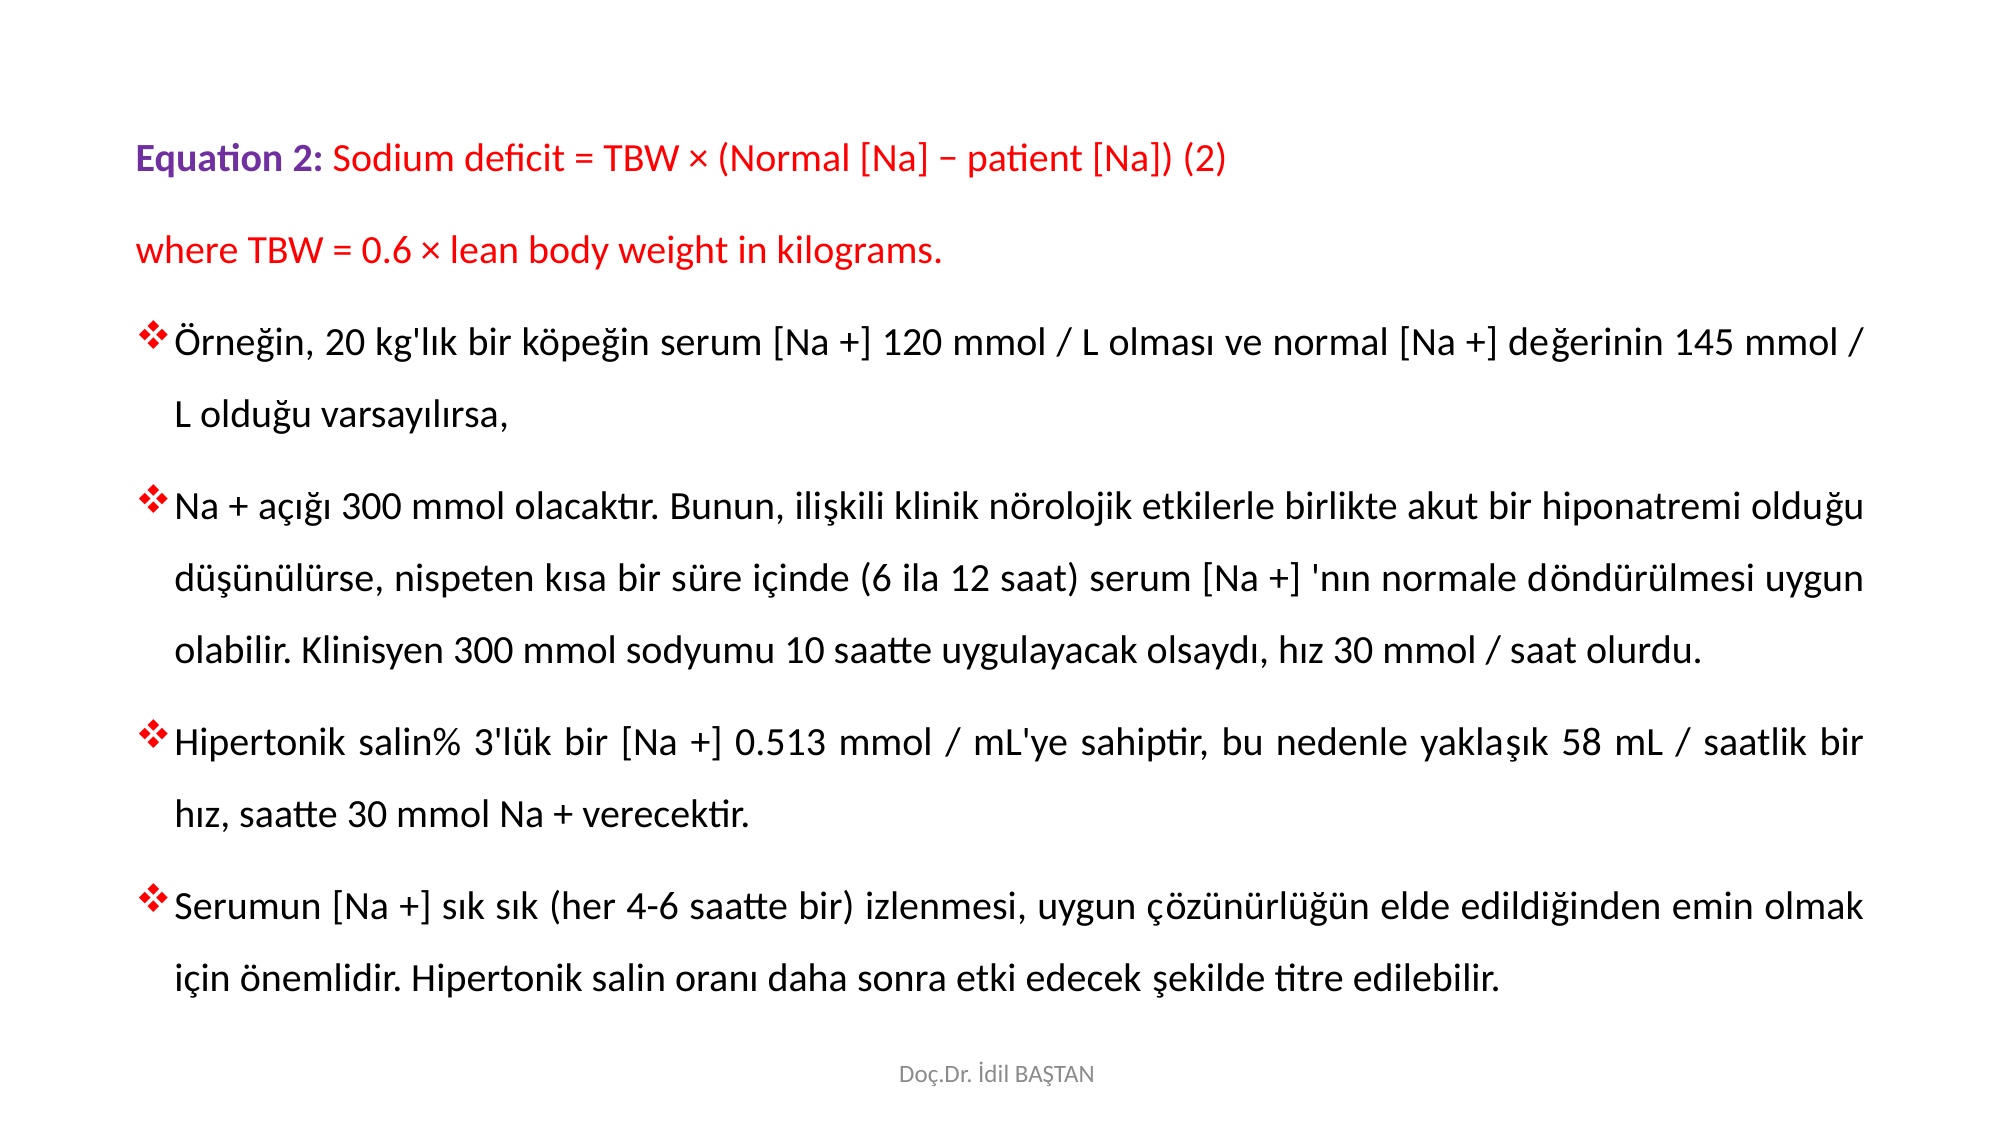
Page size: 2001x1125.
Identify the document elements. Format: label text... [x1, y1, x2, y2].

list Equation 2: Sodium deficit = TBW × (Normal [Na] − patient [Na]) (2) where TBW = 0.6 × lean body weight in kilograms. Örneğin, 20 kg'lık bir köpeğin serum [Na +] 120 mmol / L olması ve normal [Na +] değerinin 145 mmol / L olduğu varsayılırsa, Na + açığı 300 mmol olacaktır. Bunun, ilişkili klinik nörolojik etkilerle birlikte akut bir hiponatremi olduğu düşünülürse, nispeten kısa bir süre içinde (6 ila 12 saat) serum [Na +] 'nın normale döndürülmesi uygun olabilir. Klinisyen 300 mmol sodyumu 10 saatte uygulayacak olsaydı, hız 30 mmol / saat olurdu. Hipertonik salin% 3'lük bir [Na +] 0.513 mmol / mL'ye sahiptir, bu nedenle yaklaşık 58 mL / saatlik bir hız, saatte 30 mmol Na + verecektir. Serumun [Na +] sık sık (her 4-6 saatte bir) izlenmesi, uygun çözünürlüğün elde edildiğinden emin olmak için önemlidir. Hipertonik salin oranı daha sonra etki edecek şekilde titre edilebilir. [120, 100, 1880, 1025]
footer Doç.Dr. İdil BAŞTAN [662, 1042, 1338, 1103]
